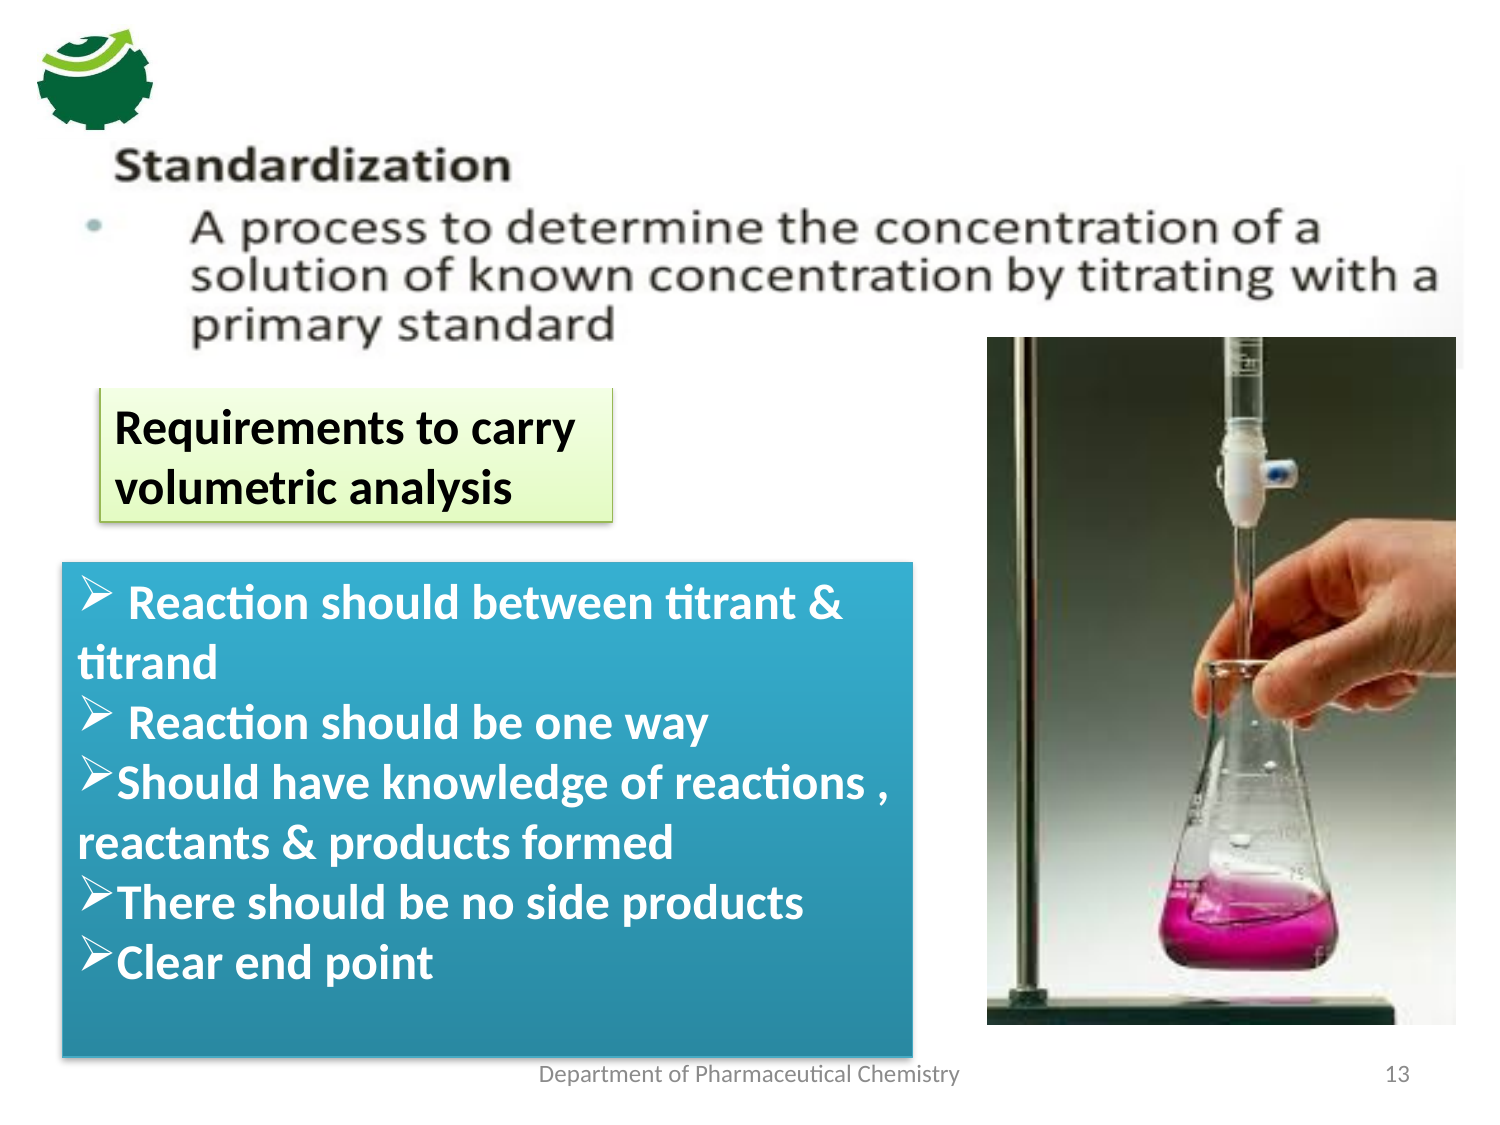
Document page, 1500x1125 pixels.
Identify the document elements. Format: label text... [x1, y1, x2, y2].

text_box Reaction should between titrant & titrand Reaction should be one way Should have knowledge of reactions , reactants & products formed There should be no side products Clear end point [62, 562, 913, 1058]
picture [37, 24, 1500, 1026]
text_box Requirements to carry volumetric analysis [99, 397, 613, 523]
footer Department of Pharmaceutical Chemistry [512, 1042, 988, 1103]
slide_number 13 [1074, 1042, 1425, 1103]
